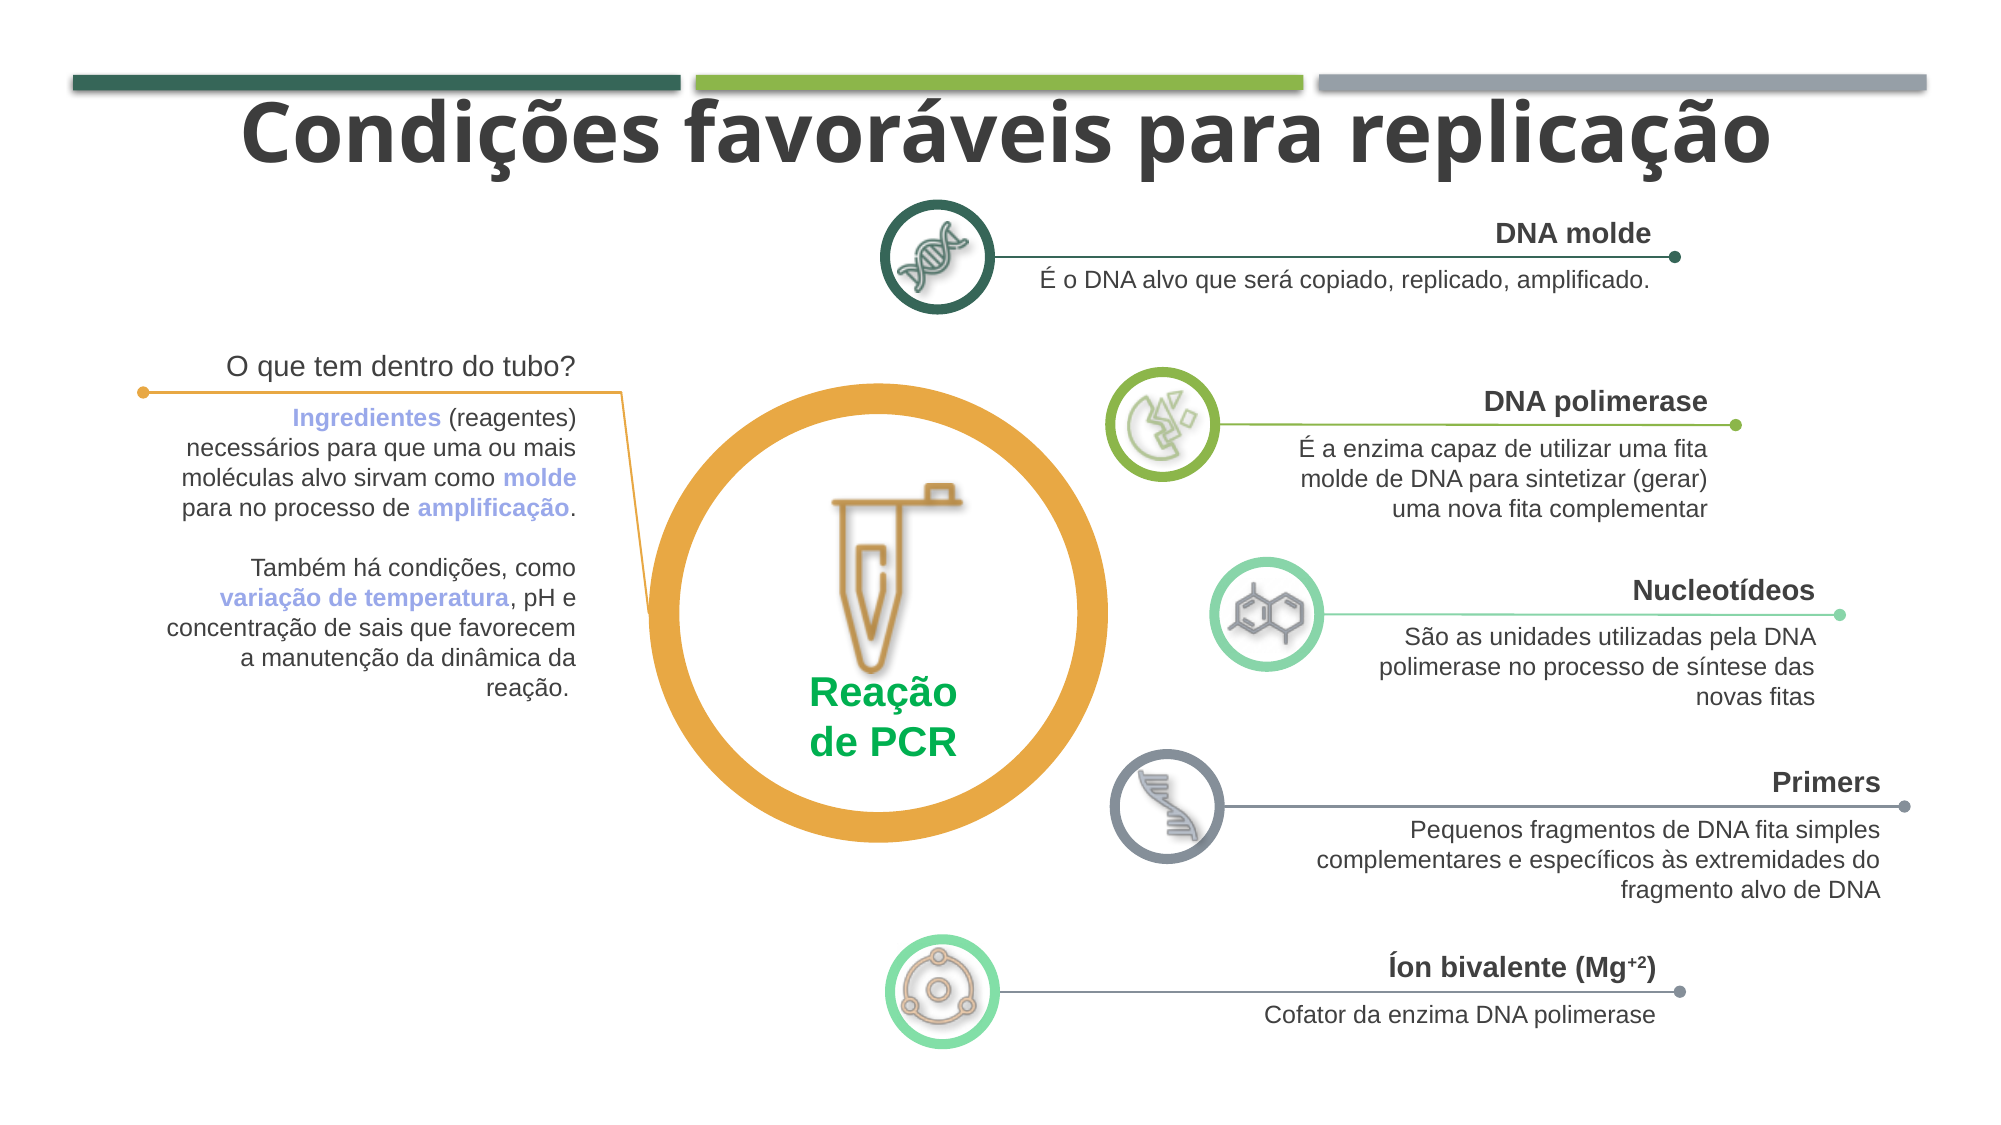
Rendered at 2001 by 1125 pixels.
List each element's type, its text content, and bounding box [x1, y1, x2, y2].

text_box [878, 197, 993, 317]
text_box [1338, 563, 1832, 720]
text_box [1221, 555, 1313, 576]
text_box [911, 1042, 974, 1052]
text_box [1107, 747, 1208, 852]
text_box [993, 960, 998, 1023]
picture [1134, 765, 1208, 849]
text_box [1103, 365, 1222, 484]
picture [801, 482, 994, 675]
text_box [1218, 775, 1223, 838]
text_box [646, 381, 1110, 845]
text_box [913, 932, 972, 940]
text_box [1231, 374, 1724, 532]
picture [897, 943, 985, 1032]
list Condições favoráveis para replicação [57, 69, 1957, 189]
picture [1219, 577, 1313, 653]
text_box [1004, 940, 1673, 1037]
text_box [620, 391, 717, 452]
text_box [1137, 858, 1197, 866]
text_box [1320, 587, 1327, 614]
picture [897, 221, 969, 293]
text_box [1229, 755, 1897, 913]
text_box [99, 339, 593, 683]
text_box [1233, 663, 1301, 674]
text_box [883, 962, 891, 1022]
picture [1126, 389, 1199, 461]
text_box Reação de PCR [764, 657, 1003, 773]
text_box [999, 206, 1668, 303]
text_box [1207, 589, 1213, 640]
text_box [1320, 623, 1326, 641]
